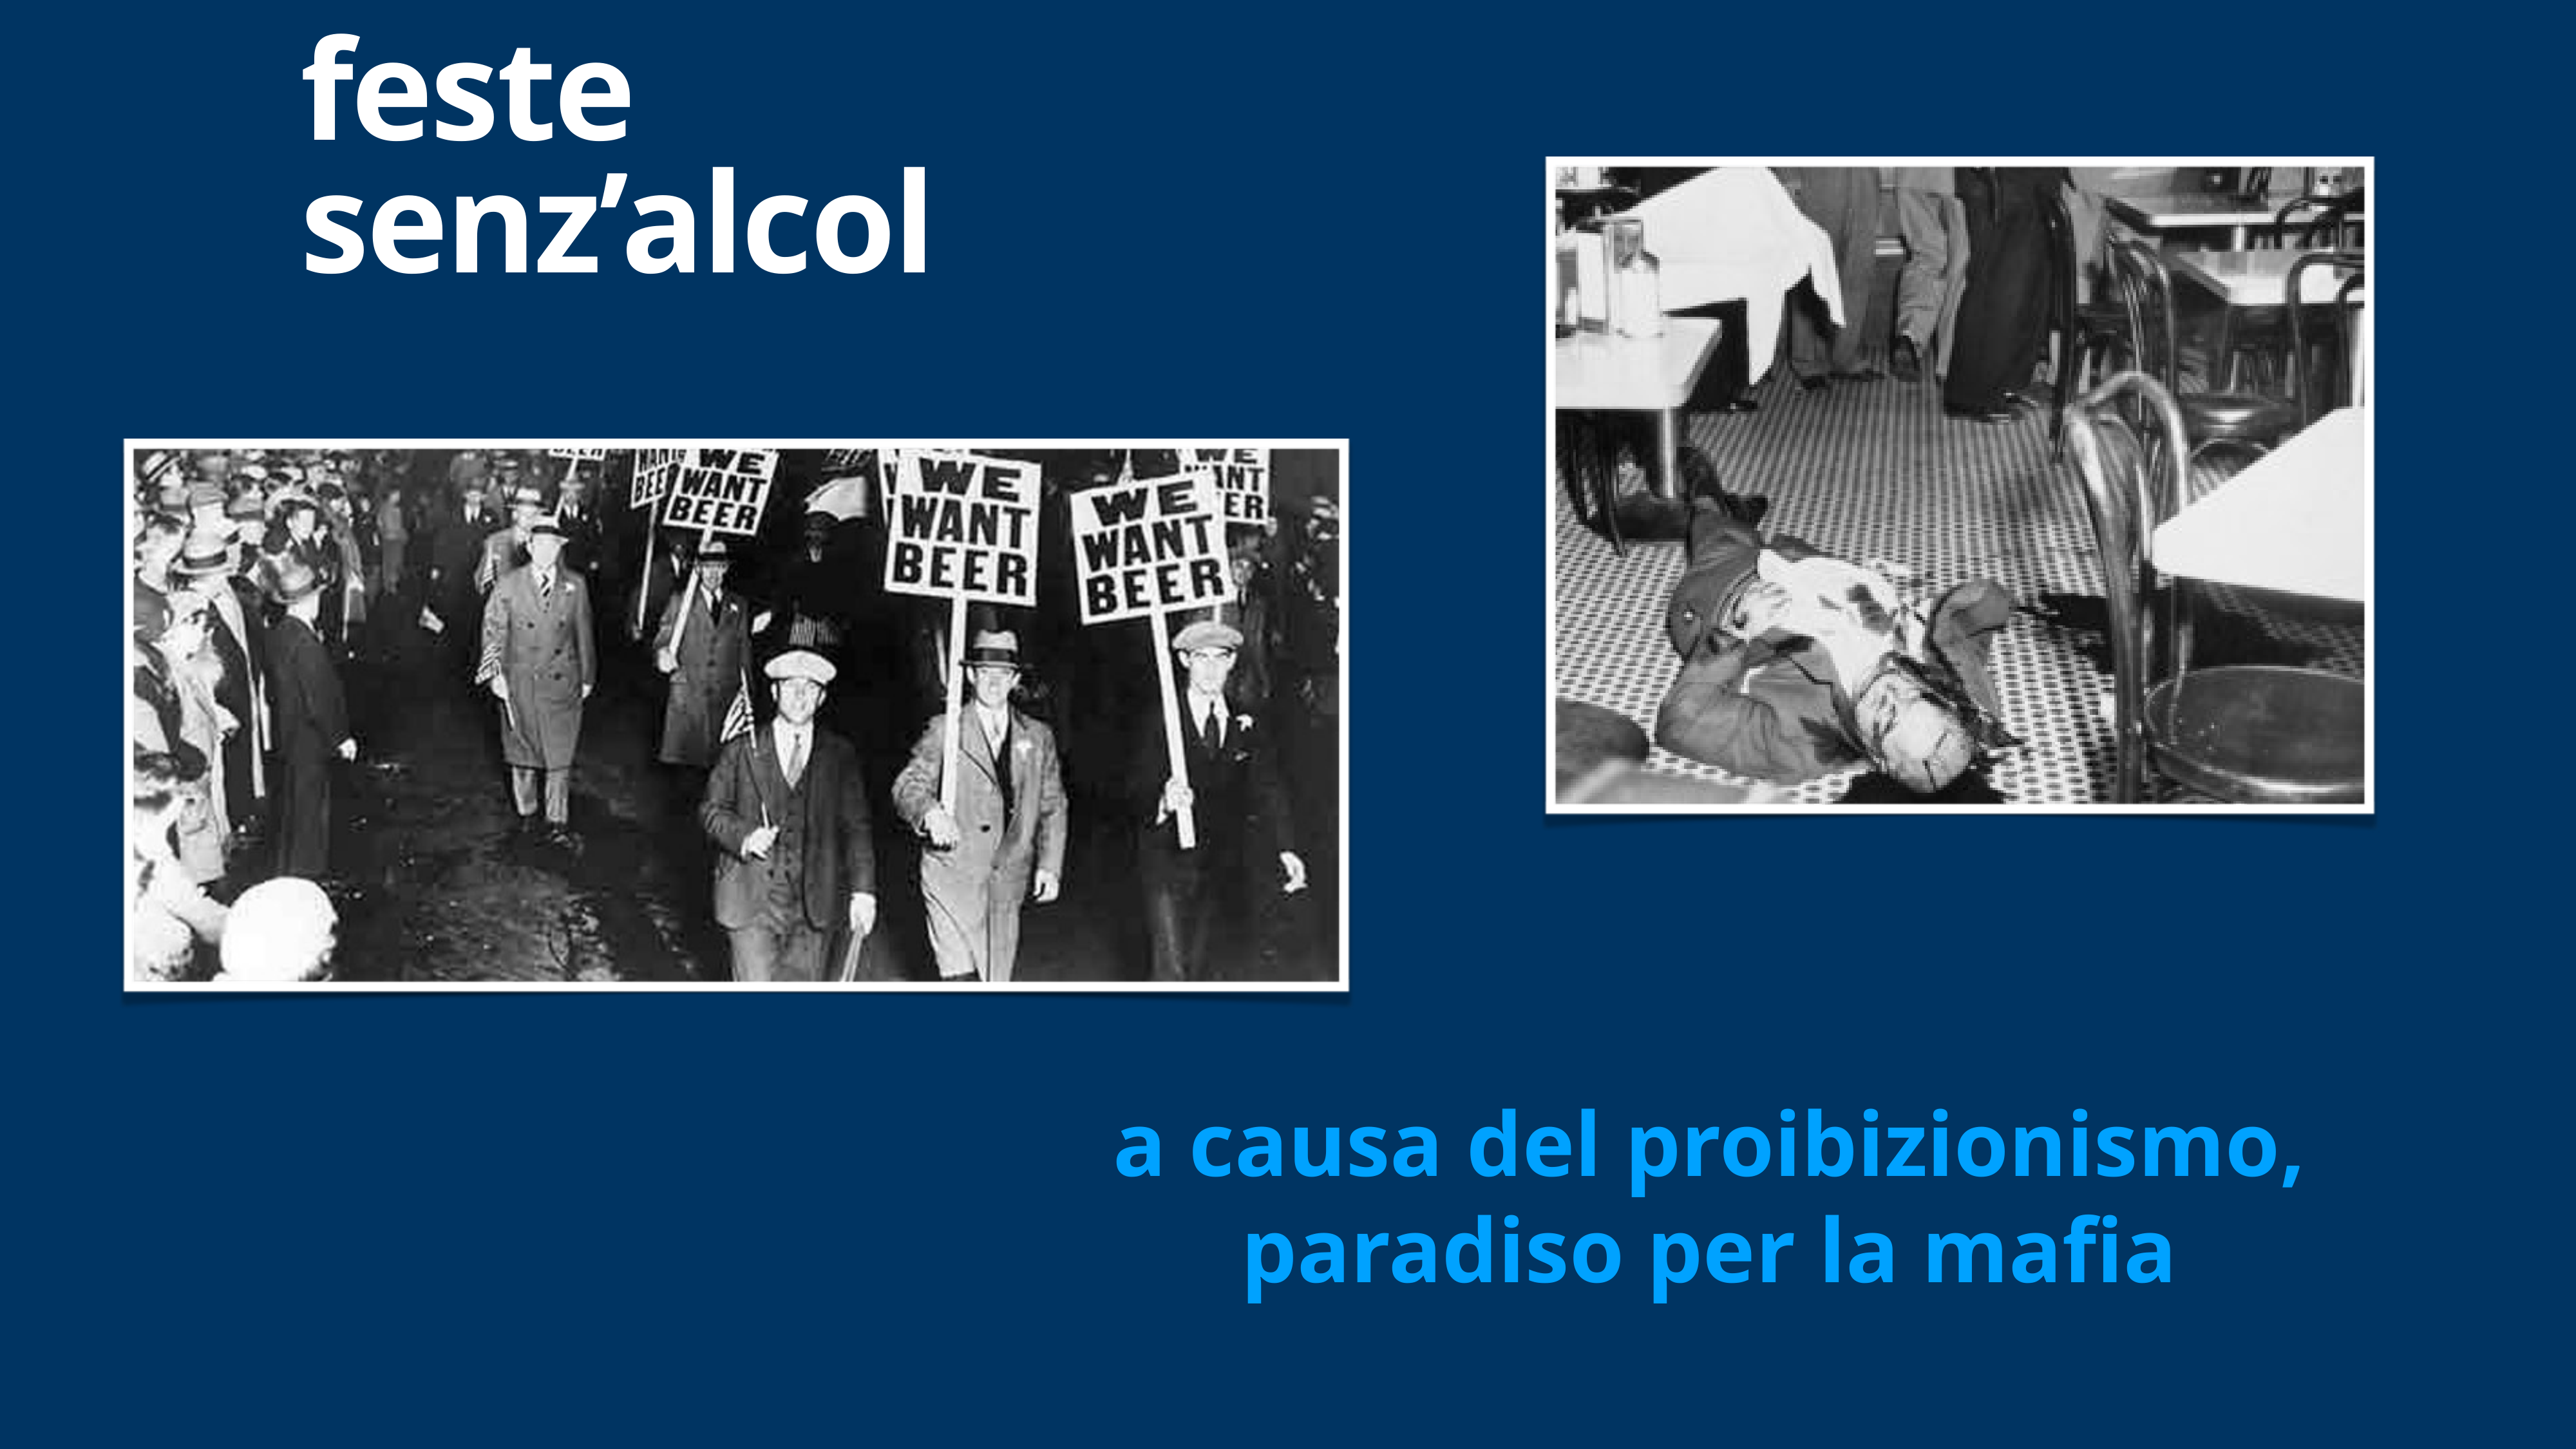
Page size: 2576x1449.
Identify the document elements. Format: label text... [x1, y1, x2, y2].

subtitle a causa del proibizionismo, paradiso per la mafia [1049, 1082, 2370, 1374]
title feste senz’alcol [294, 113, 1302, 306]
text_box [119, 438, 1354, 1010]
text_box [1541, 156, 2380, 833]
